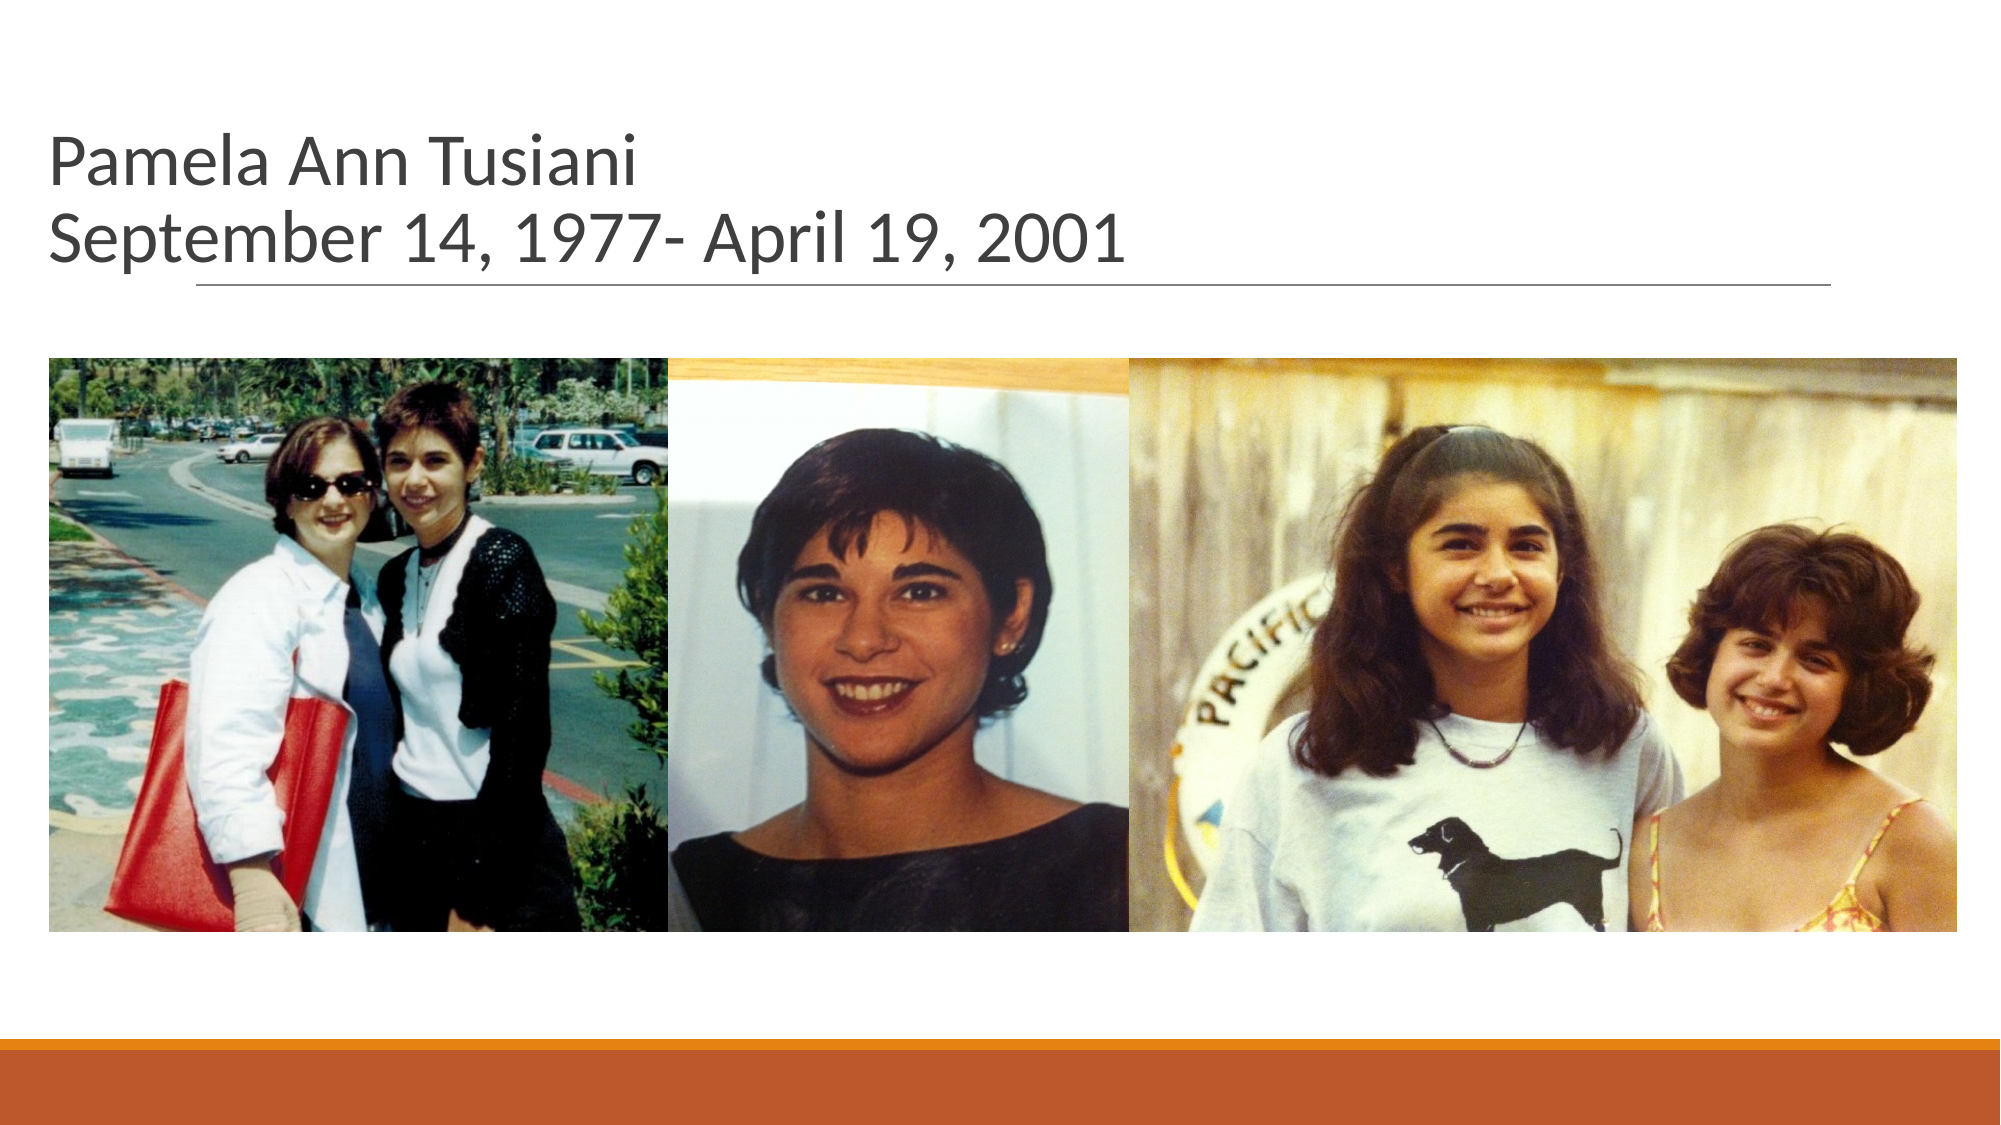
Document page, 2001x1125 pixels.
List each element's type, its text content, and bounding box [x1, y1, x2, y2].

picture [49, 358, 1958, 932]
title Pamela Ann Tusiani September 14, 1977- April 19, 2001 [33, 0, 1861, 285]
